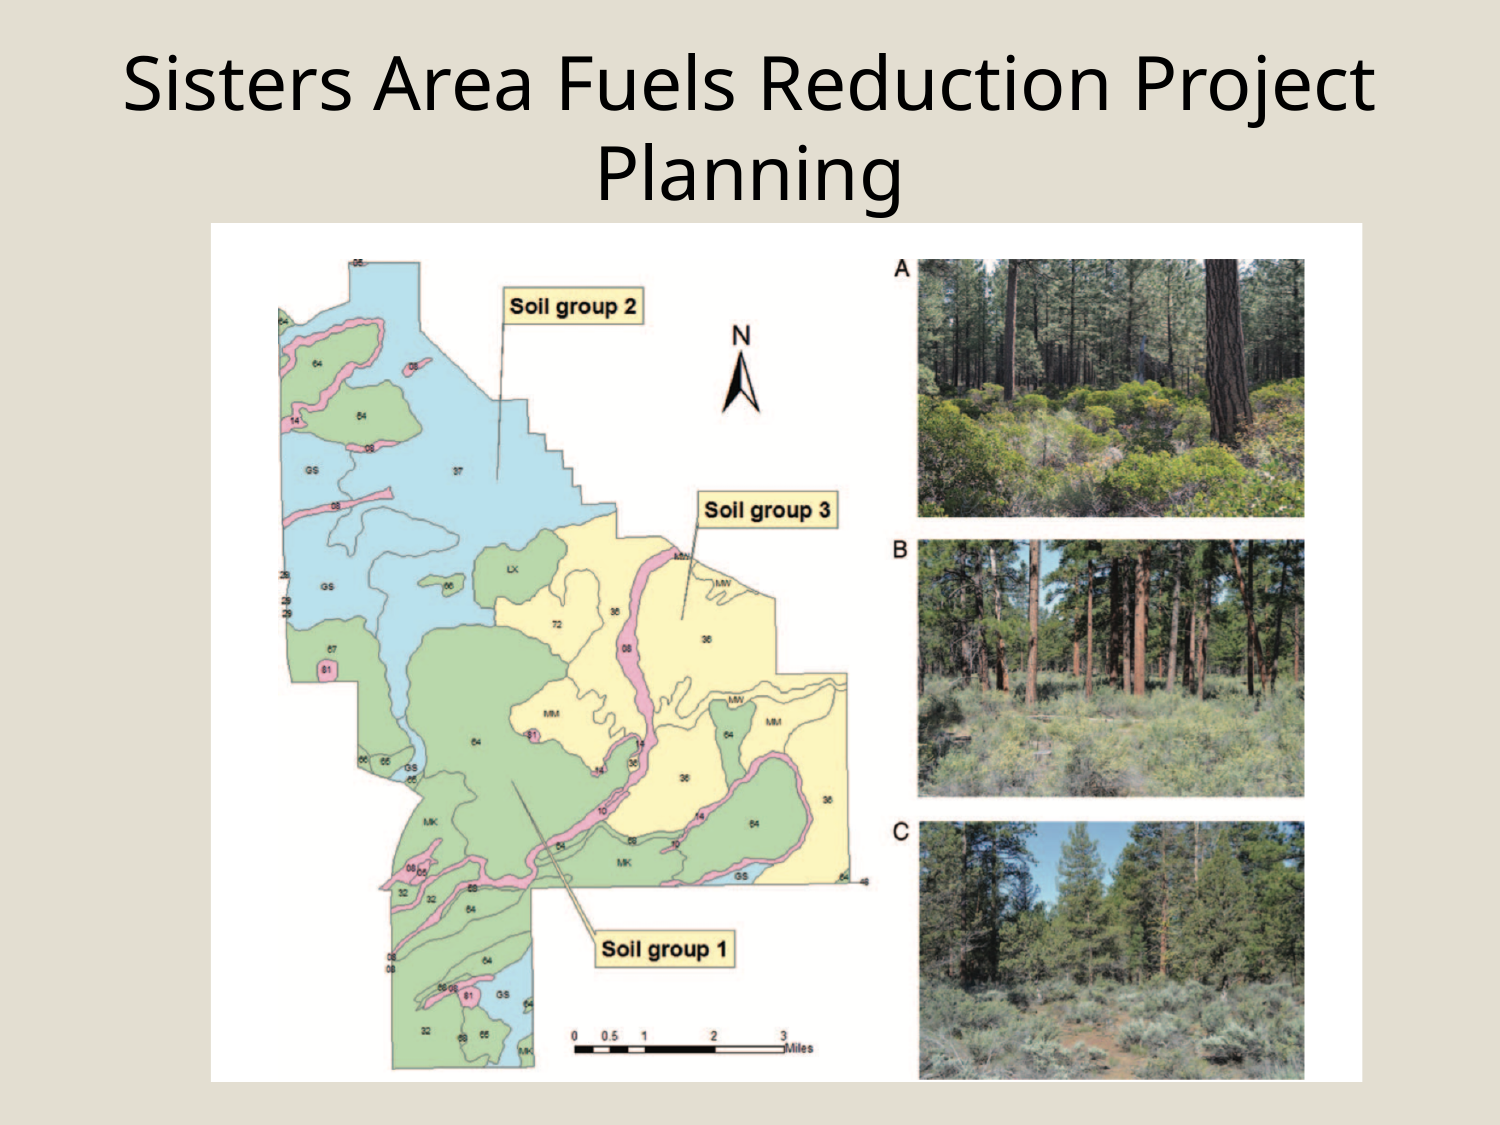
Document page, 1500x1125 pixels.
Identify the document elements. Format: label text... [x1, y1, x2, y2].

text_box Sisters Area Fuels Reduction Project Planning [0, 64, 1500, 187]
picture [210, 223, 1363, 1082]
